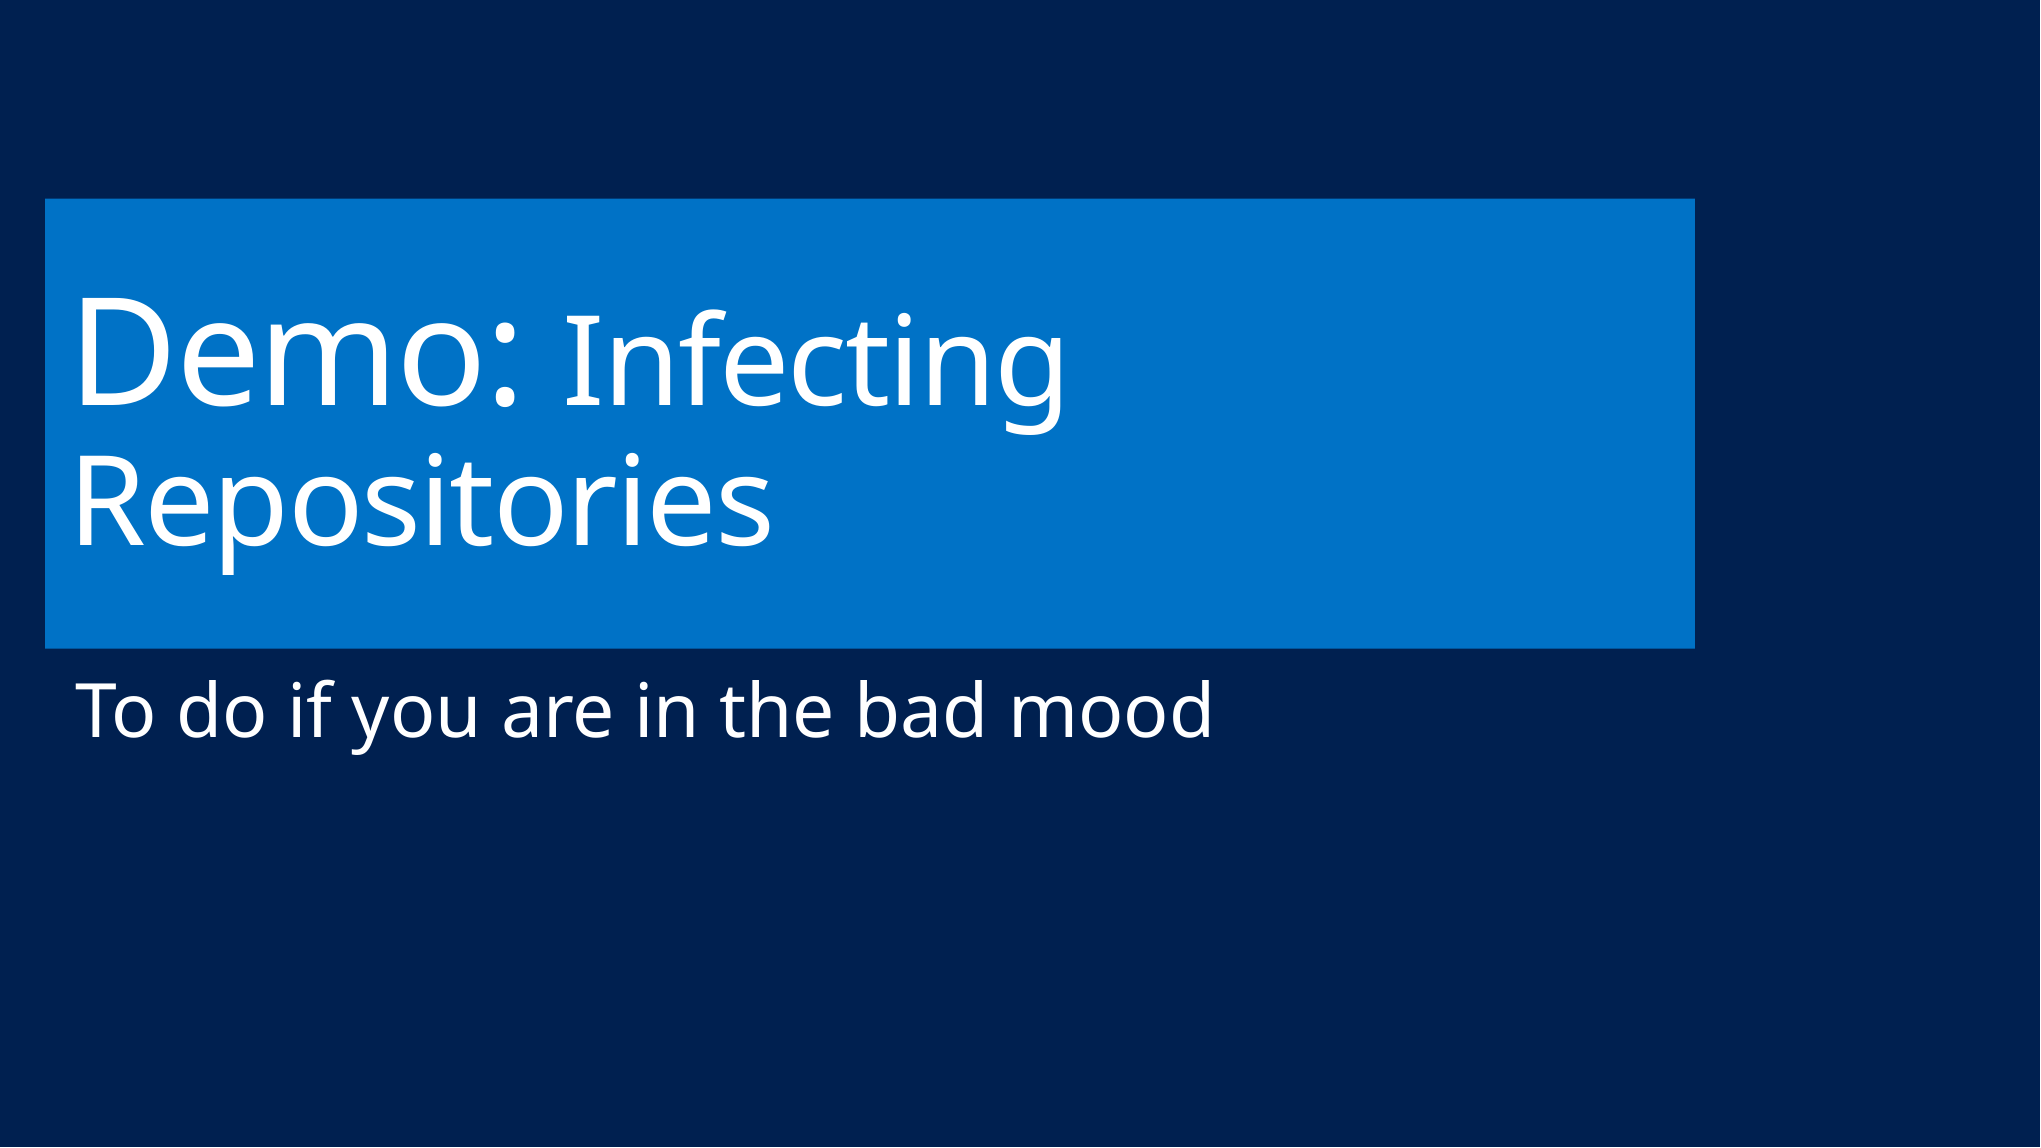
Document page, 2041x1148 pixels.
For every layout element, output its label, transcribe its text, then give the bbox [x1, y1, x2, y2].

list To do if you are in the bad mood [45, 648, 1696, 949]
title Demo: Infecting Repositories [45, 198, 1695, 648]
